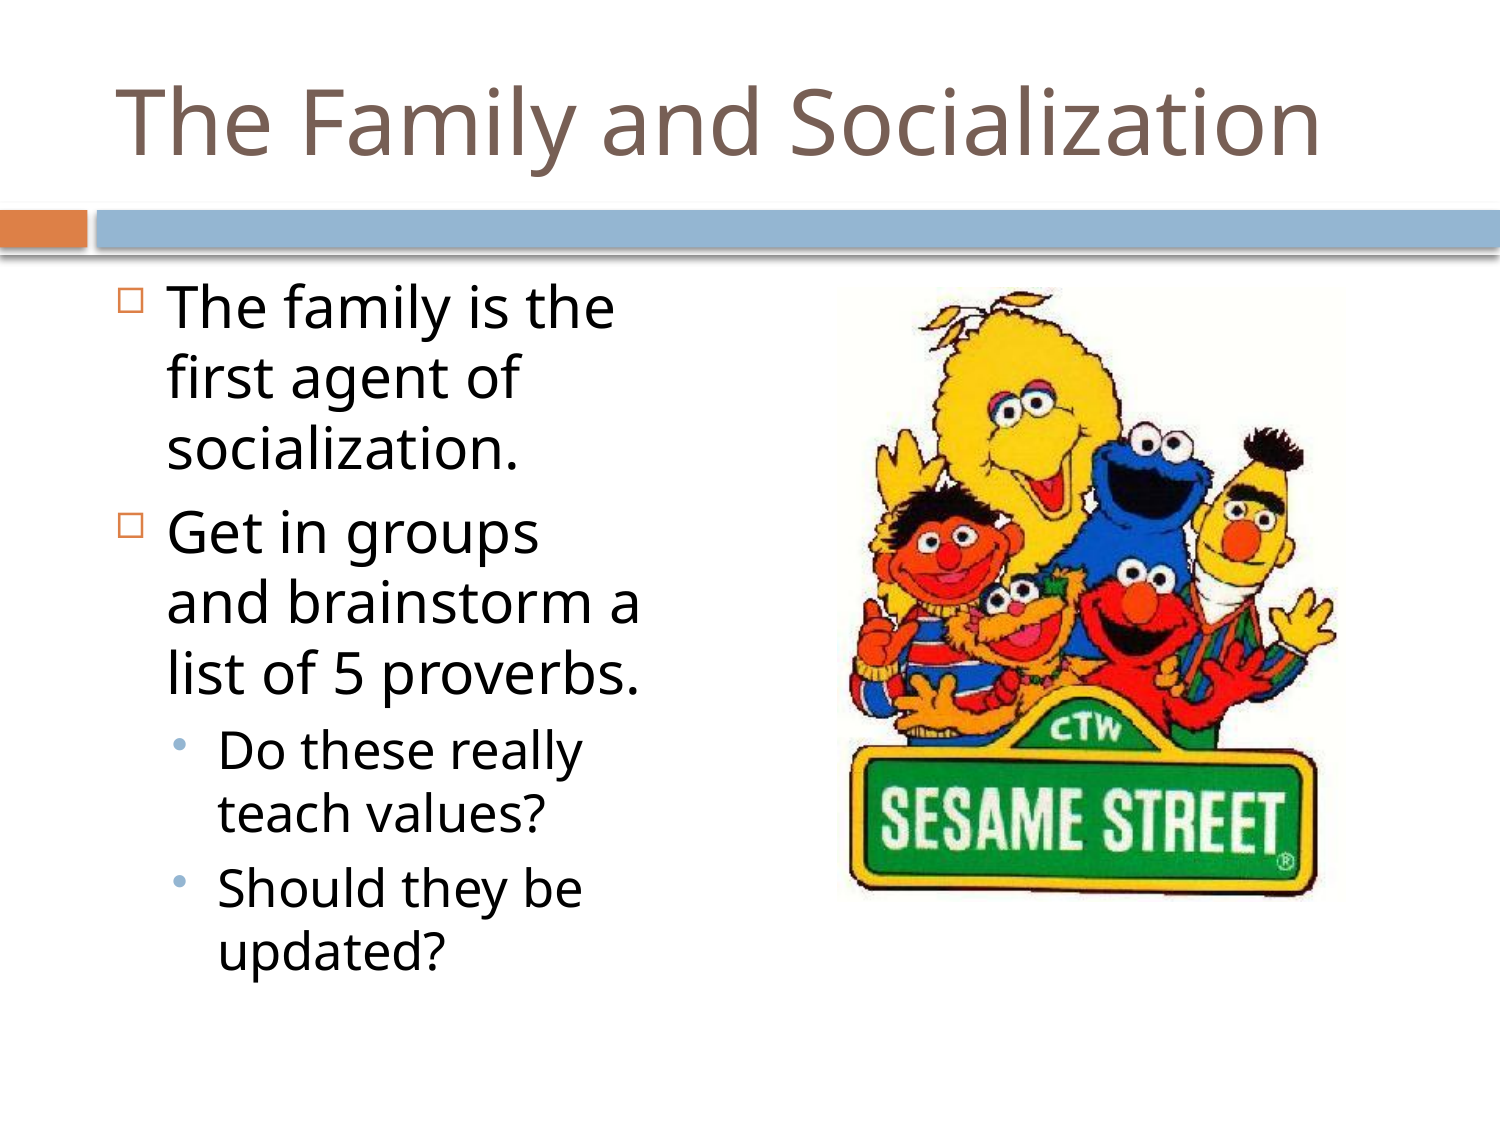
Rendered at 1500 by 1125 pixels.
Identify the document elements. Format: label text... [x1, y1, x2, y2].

list The family is the first agent of socialization. Get in groups and brainstorm a list of 5 proverbs. Do these really teach values? Should they be updated? [100, 262, 663, 1000]
picture [837, 287, 1346, 902]
title The Family and Socialization [100, 37, 1438, 200]
